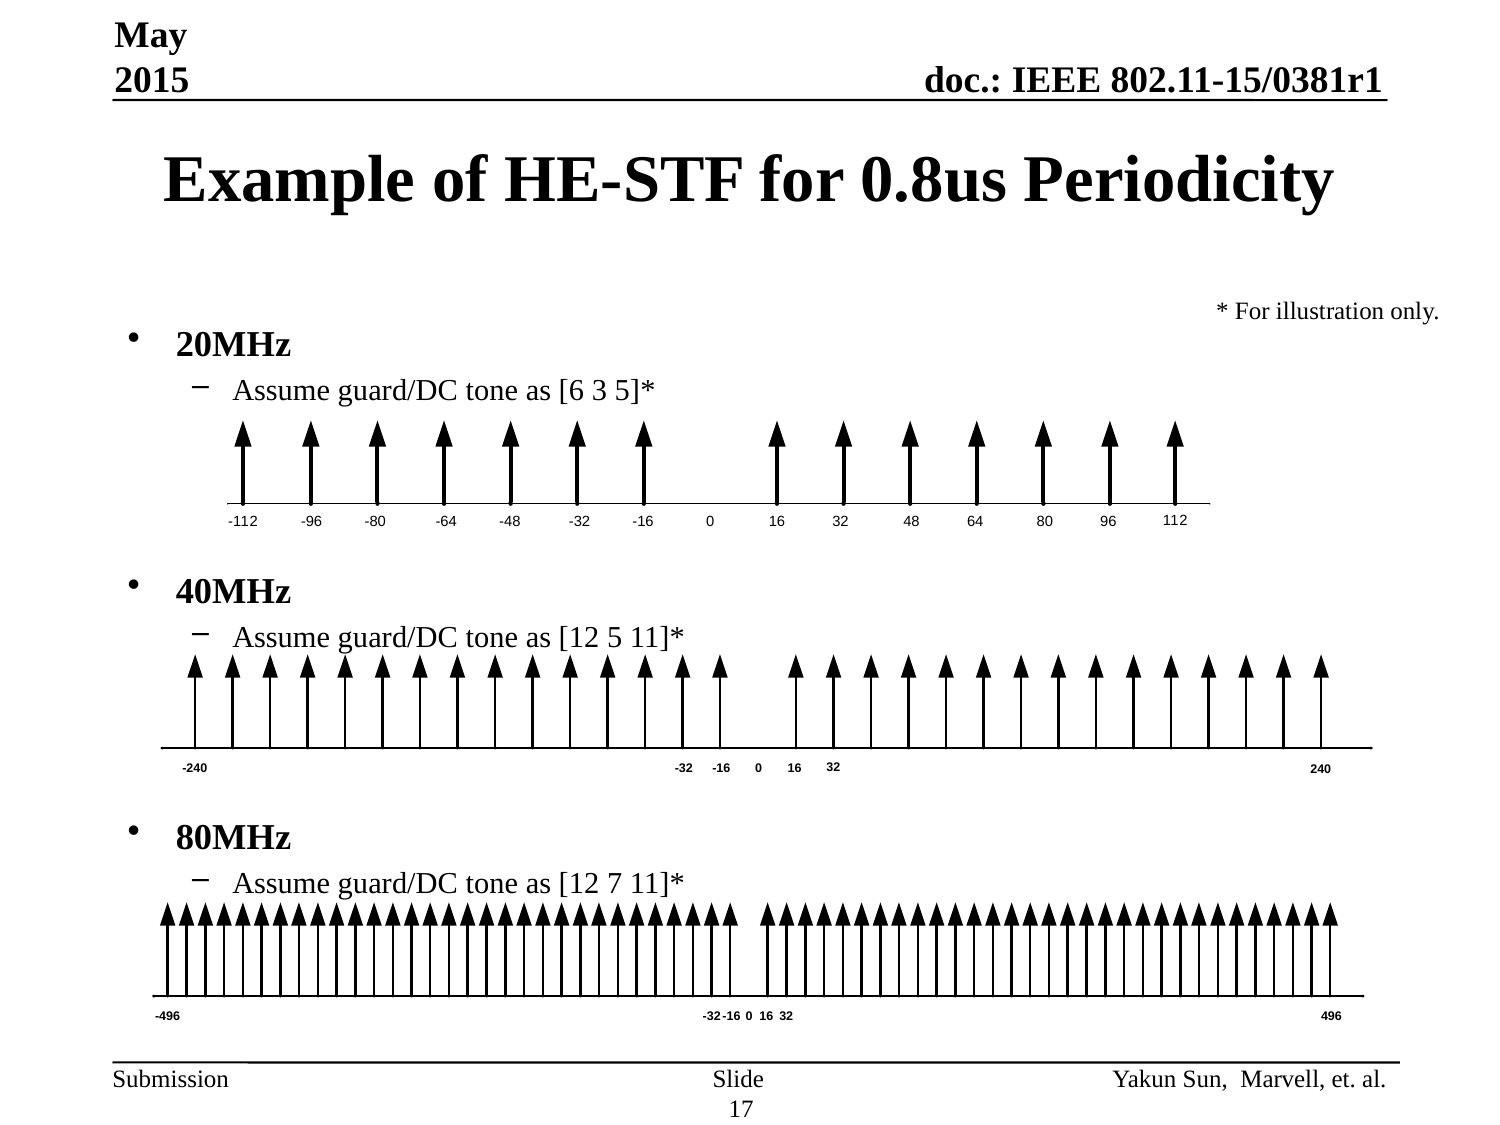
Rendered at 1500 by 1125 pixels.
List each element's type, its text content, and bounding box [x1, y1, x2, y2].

picture [149, 899, 1367, 1027]
picture [158, 651, 1376, 781]
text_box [223, 390, 1214, 545]
title Example of HE-STF for 0.8us Periodicity [112, 112, 1388, 238]
footer Yakun Sun, Marvell, et. al. [1112, 1062, 1395, 1093]
text_box * For illustration only. [1201, 287, 1455, 333]
slide_number Slide 17 [699, 1062, 783, 1093]
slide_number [114, 54, 268, 101]
list 20MHz Assume guard/DC tone as [6 3 5]* 40MHz Assume guard/DC tone as [12 5 11]* 80MHz Assume guard/DC tone as [12 7 11]* [112, 312, 1388, 913]
